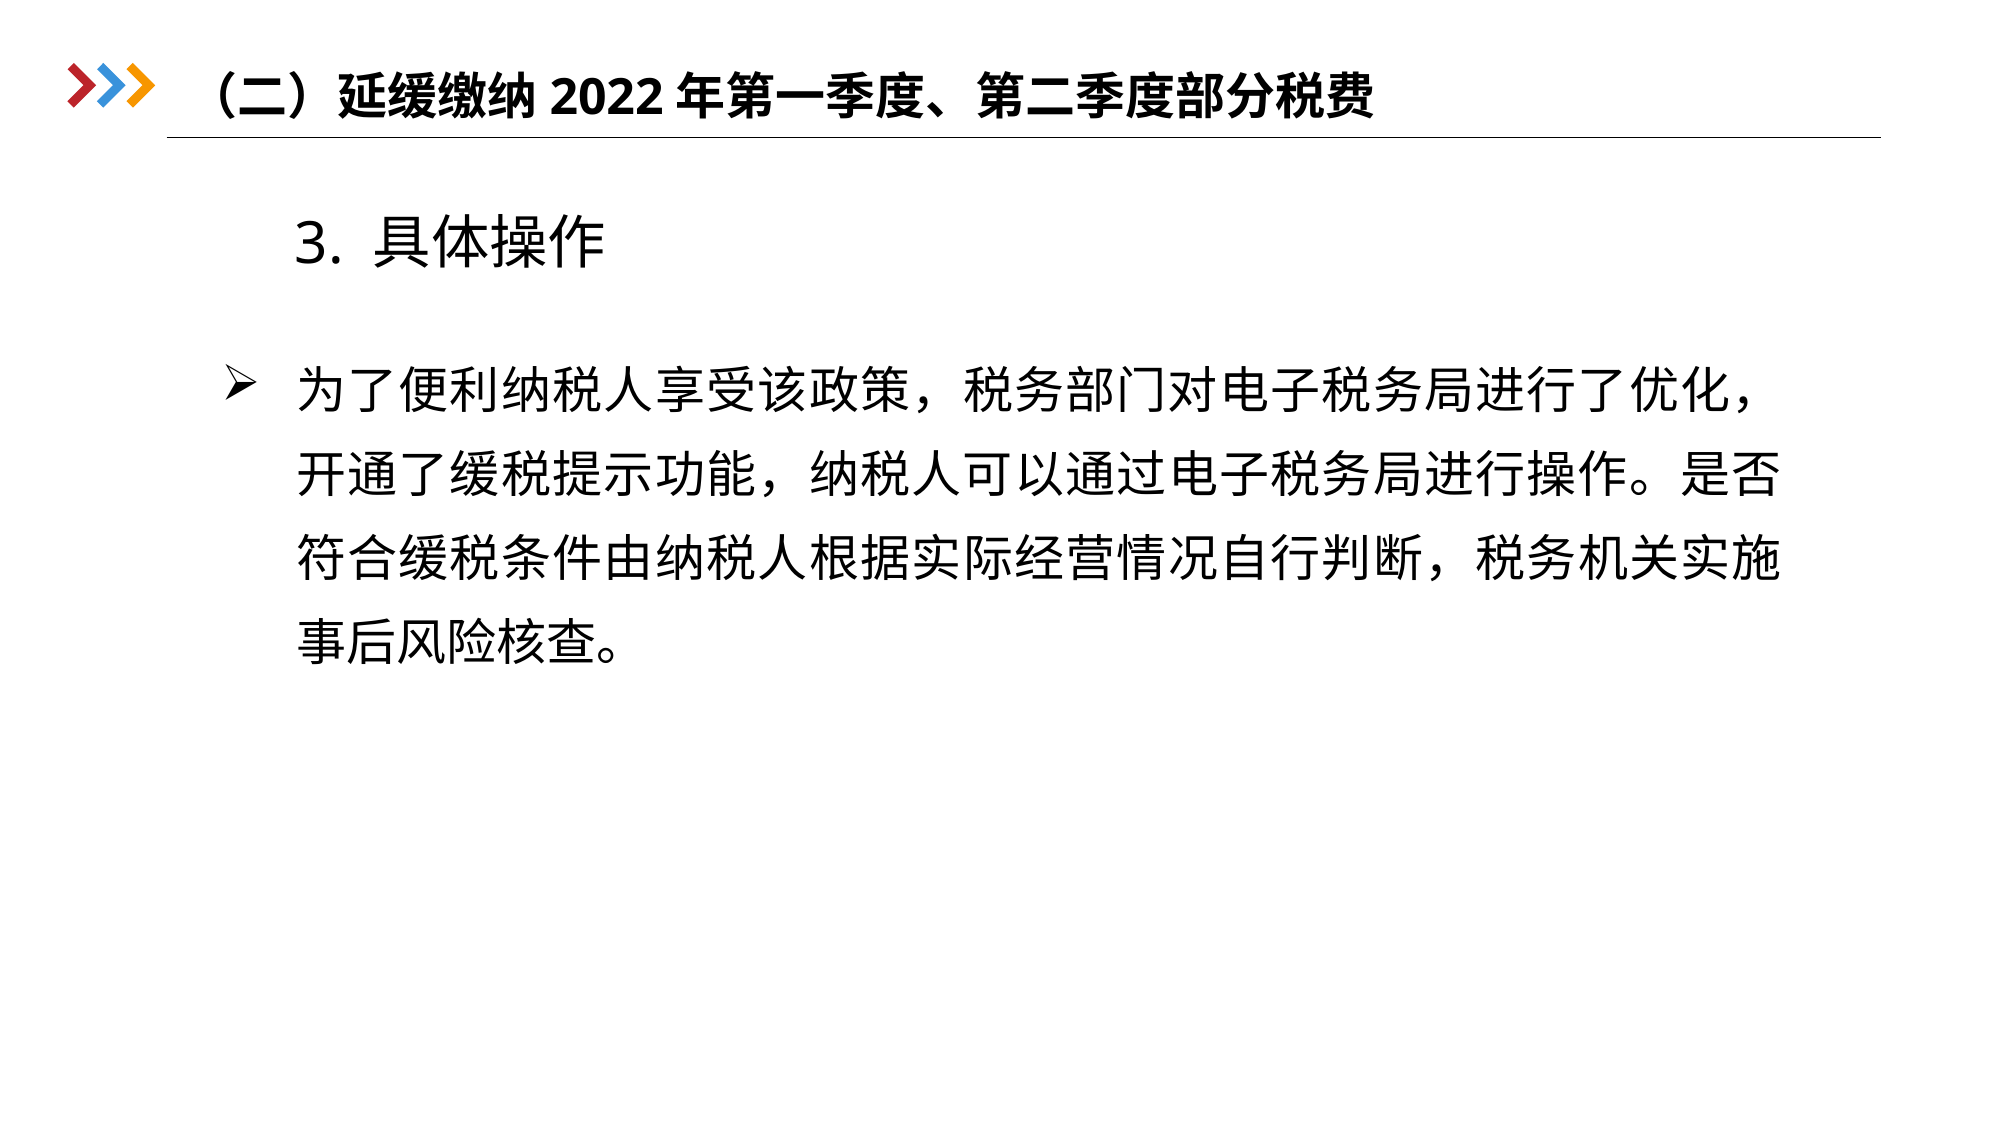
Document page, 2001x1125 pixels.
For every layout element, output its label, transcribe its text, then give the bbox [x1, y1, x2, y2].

text_box [95, 61, 128, 110]
text_box [124, 61, 157, 110]
text_box [65, 61, 98, 110]
text_box 3. 具体操作 [280, 198, 1328, 283]
text_box （二）延缓缴纳2022年第一季度、第二季度部分税费 [187, 43, 1447, 127]
text_box 为了便利纳税人享受该政策，税务部门对电子税务局进行了优化，开通了缓税提示功能，纳税人可以通过电子税务局进行操作。是否符合缓税条件由纳税人根据实际经营情况自行判断，税务机关实施事后风险核查。 [206, 327, 1797, 679]
